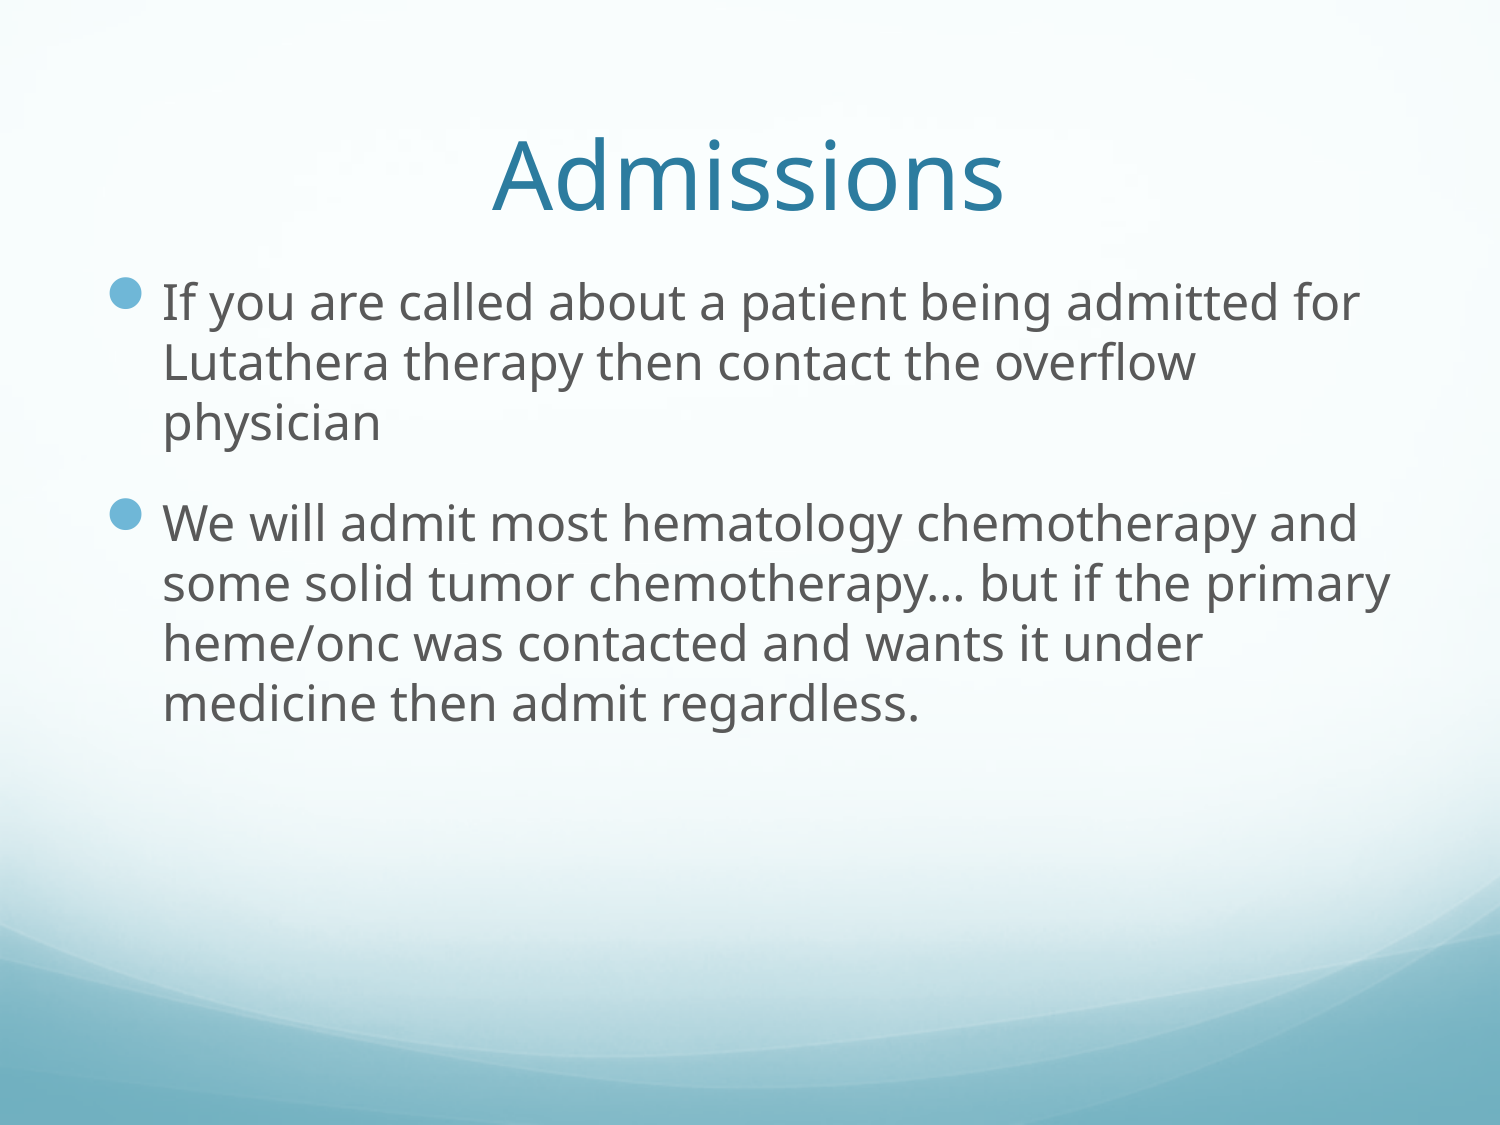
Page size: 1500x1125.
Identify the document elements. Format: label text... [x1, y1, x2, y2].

title Admissions [90, 17, 1410, 237]
list If you are called about a patient being admitted for Lutathera therapy then contact the overflow physician We will admit most hematology chemotherapy and some solid tumor chemotherapy… but if the primary heme/onc was contacted and wants it under medicine then admit regardless. [90, 262, 1410, 975]
